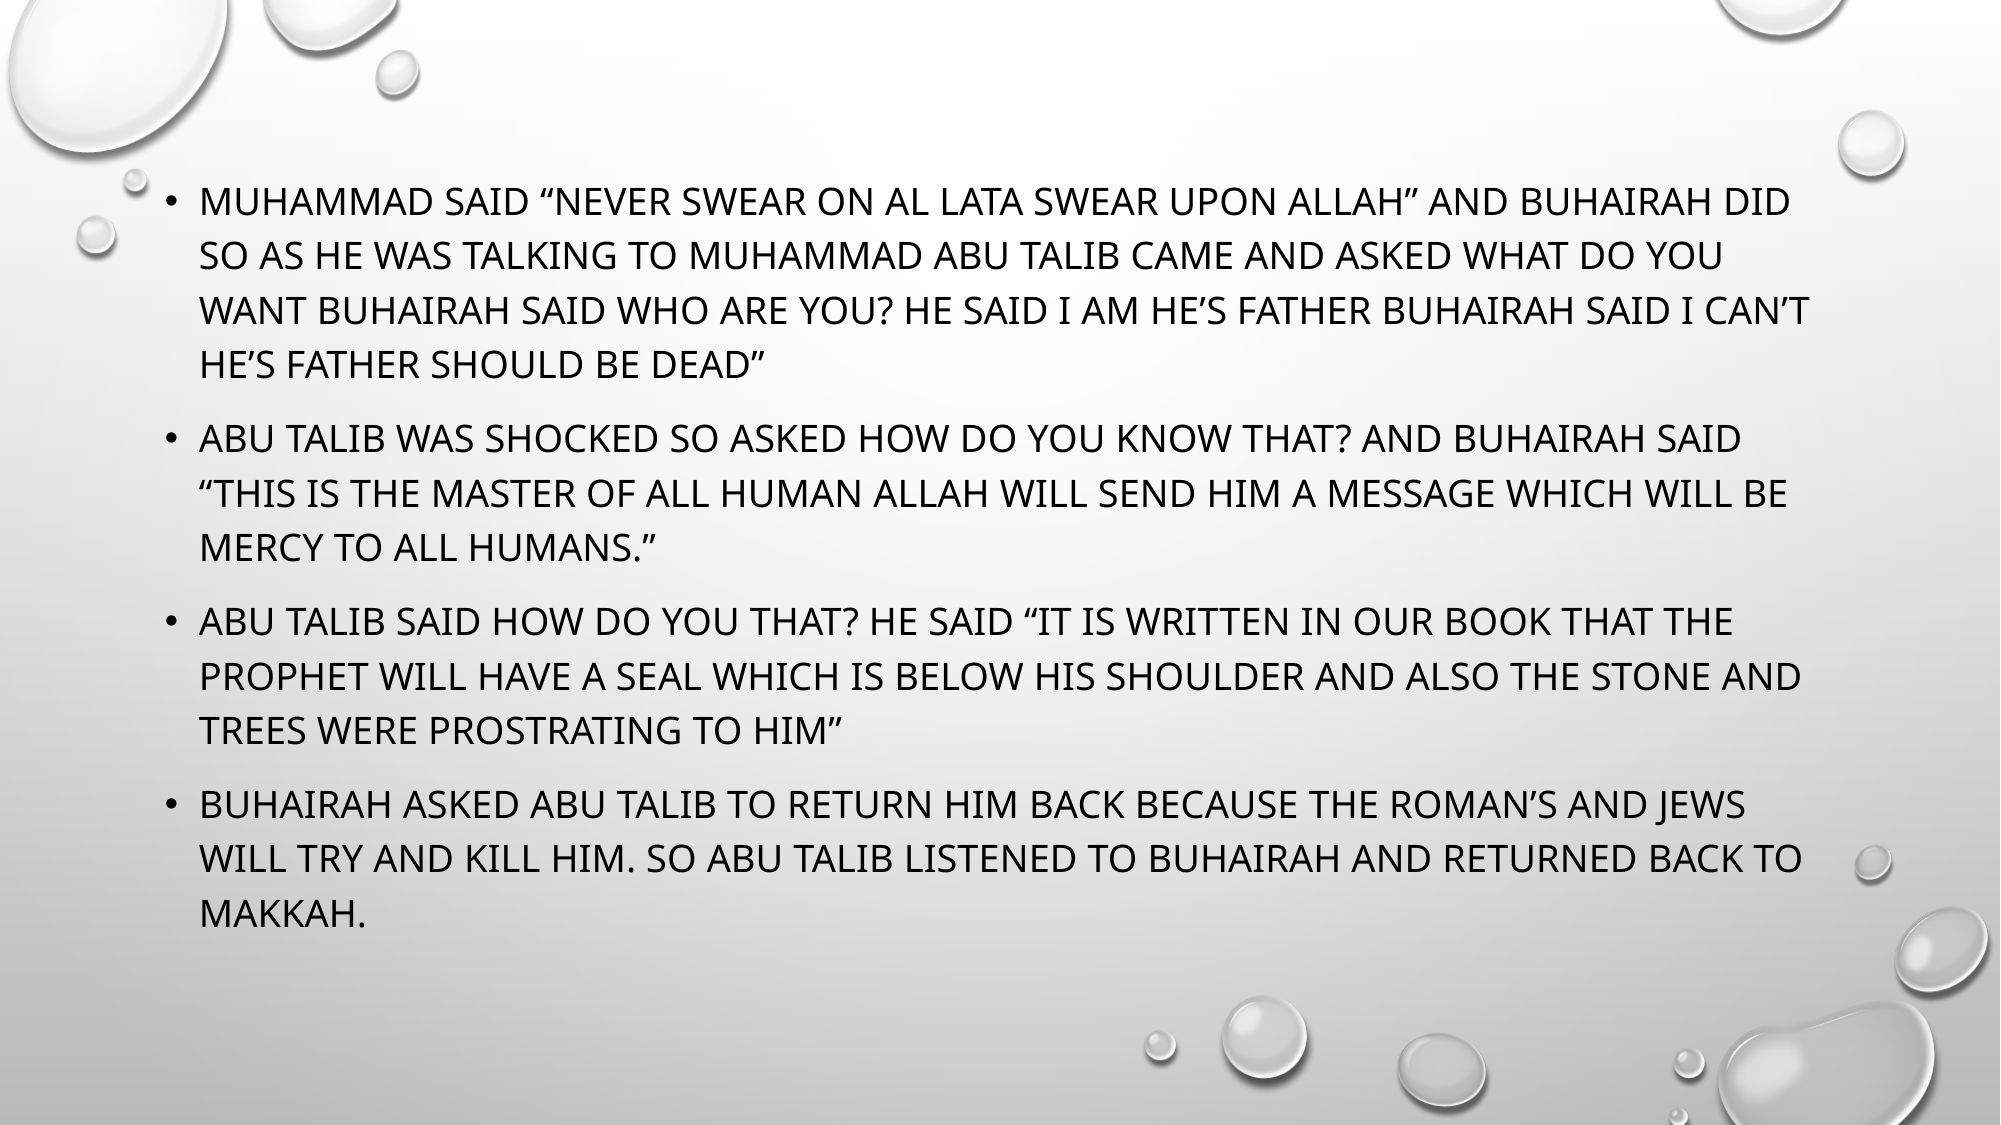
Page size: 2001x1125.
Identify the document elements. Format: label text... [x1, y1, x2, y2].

list Muhammad said “never swear on al lata swear upon Allah” and Buhairah did so as he was talking to Muhammad abu talib came and asked what do you want Buhairah said who are you? He said I am he’s father Buhairah said I can’t he’s father should be dead” Abu talib was shocked so asked how do you know that? and Buhairah said “this is the master of all human Allah will send him a message which will be mercy to all humans.” Abu talib said how do you that? he said “it is written in our book that the prophet will have a seal which is below his shoulder and also the stone and trees were prostrating to him” Buhairah asked Abu talib to return him back because the Roman’s and Jews will try and kill him. So Abu talib listened to Buhairah and returned back to Makkah. [149, 160, 1850, 950]
picture [0, 0, 2000, 1125]
